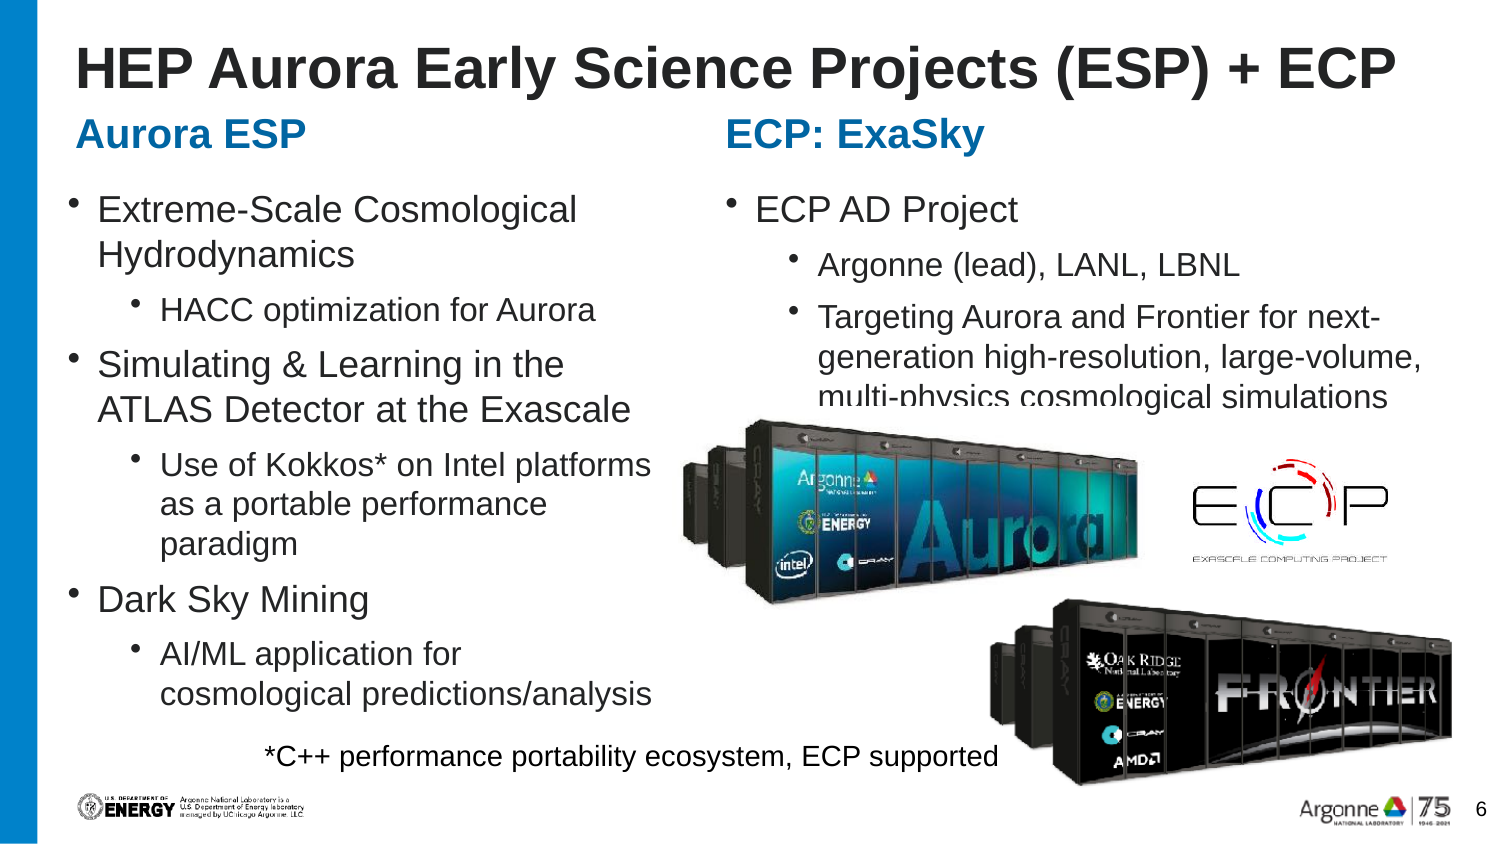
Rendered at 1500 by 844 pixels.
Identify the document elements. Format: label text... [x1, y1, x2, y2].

picture [672, 405, 1461, 836]
list Extreme-Scale Cosmological Hydrodynamics HACC optimization for Aurora Simulating & Learning in the ATLAS Detector at the Exascale Use of Kokkos* on Intel platforms as a portable performance paradigm Dark Sky Mining AI/ML application for cosmological predictions/analysis [67, 184, 662, 782]
picture [1192, 459, 1388, 562]
text_box 6 [1468, 788, 1489, 829]
list Aurora ESP [74, 112, 350, 175]
text_box *C++ performance portability ecosystem, ECP supported [264, 737, 978, 773]
picture [75, 791, 308, 822]
title HEP Aurora Early Science Projects (ESP) + ECP [74, 0, 1449, 102]
text_box ECP: ExaSky [725, 112, 1000, 174]
text_box ECP AD Project Argonne (lead), LANL, LBNL Targeting Aurora and Frontier for next-generation high-resolution, large-volume, multi-physics cosmological simulations [725, 185, 1460, 491]
